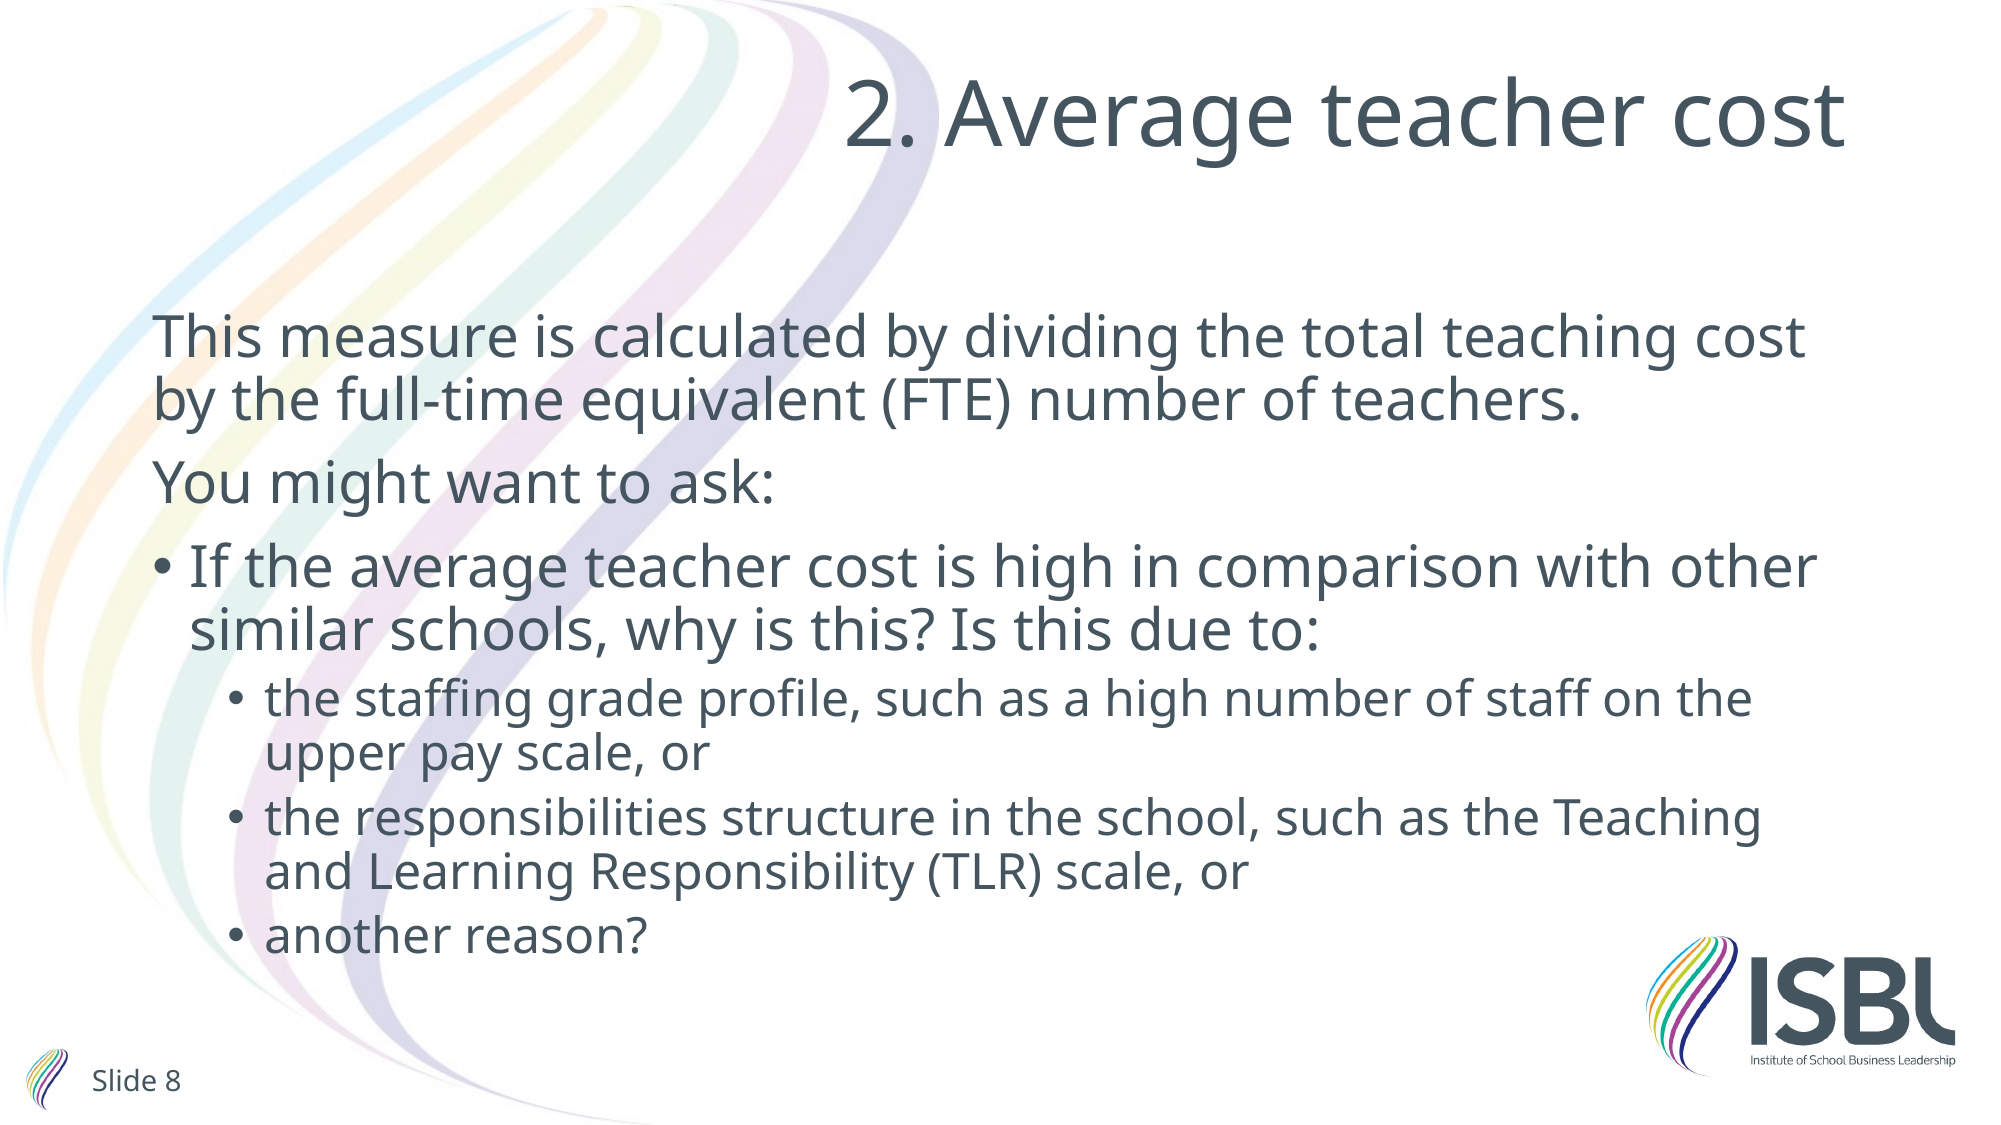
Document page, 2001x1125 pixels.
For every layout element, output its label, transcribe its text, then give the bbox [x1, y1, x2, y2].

picture [1604, 887, 1997, 1125]
list This measure is calculated by dividing the total teaching cost by the full-time equivalent (FTE) number of teachers. You might want to ask: If the average teacher cost is high in comparison with other similar schools, why is this? Is this due to: the staffing grade profile, such as a high number of staff on the upper pay scale, or the responsibilities structure in the school, such as the Teaching and Learning Responsibility (TLR) scale, or another reason? [137, 299, 1863, 1014]
title 2. Average teacher cost [137, 59, 1863, 278]
picture [3, 0, 939, 1125]
